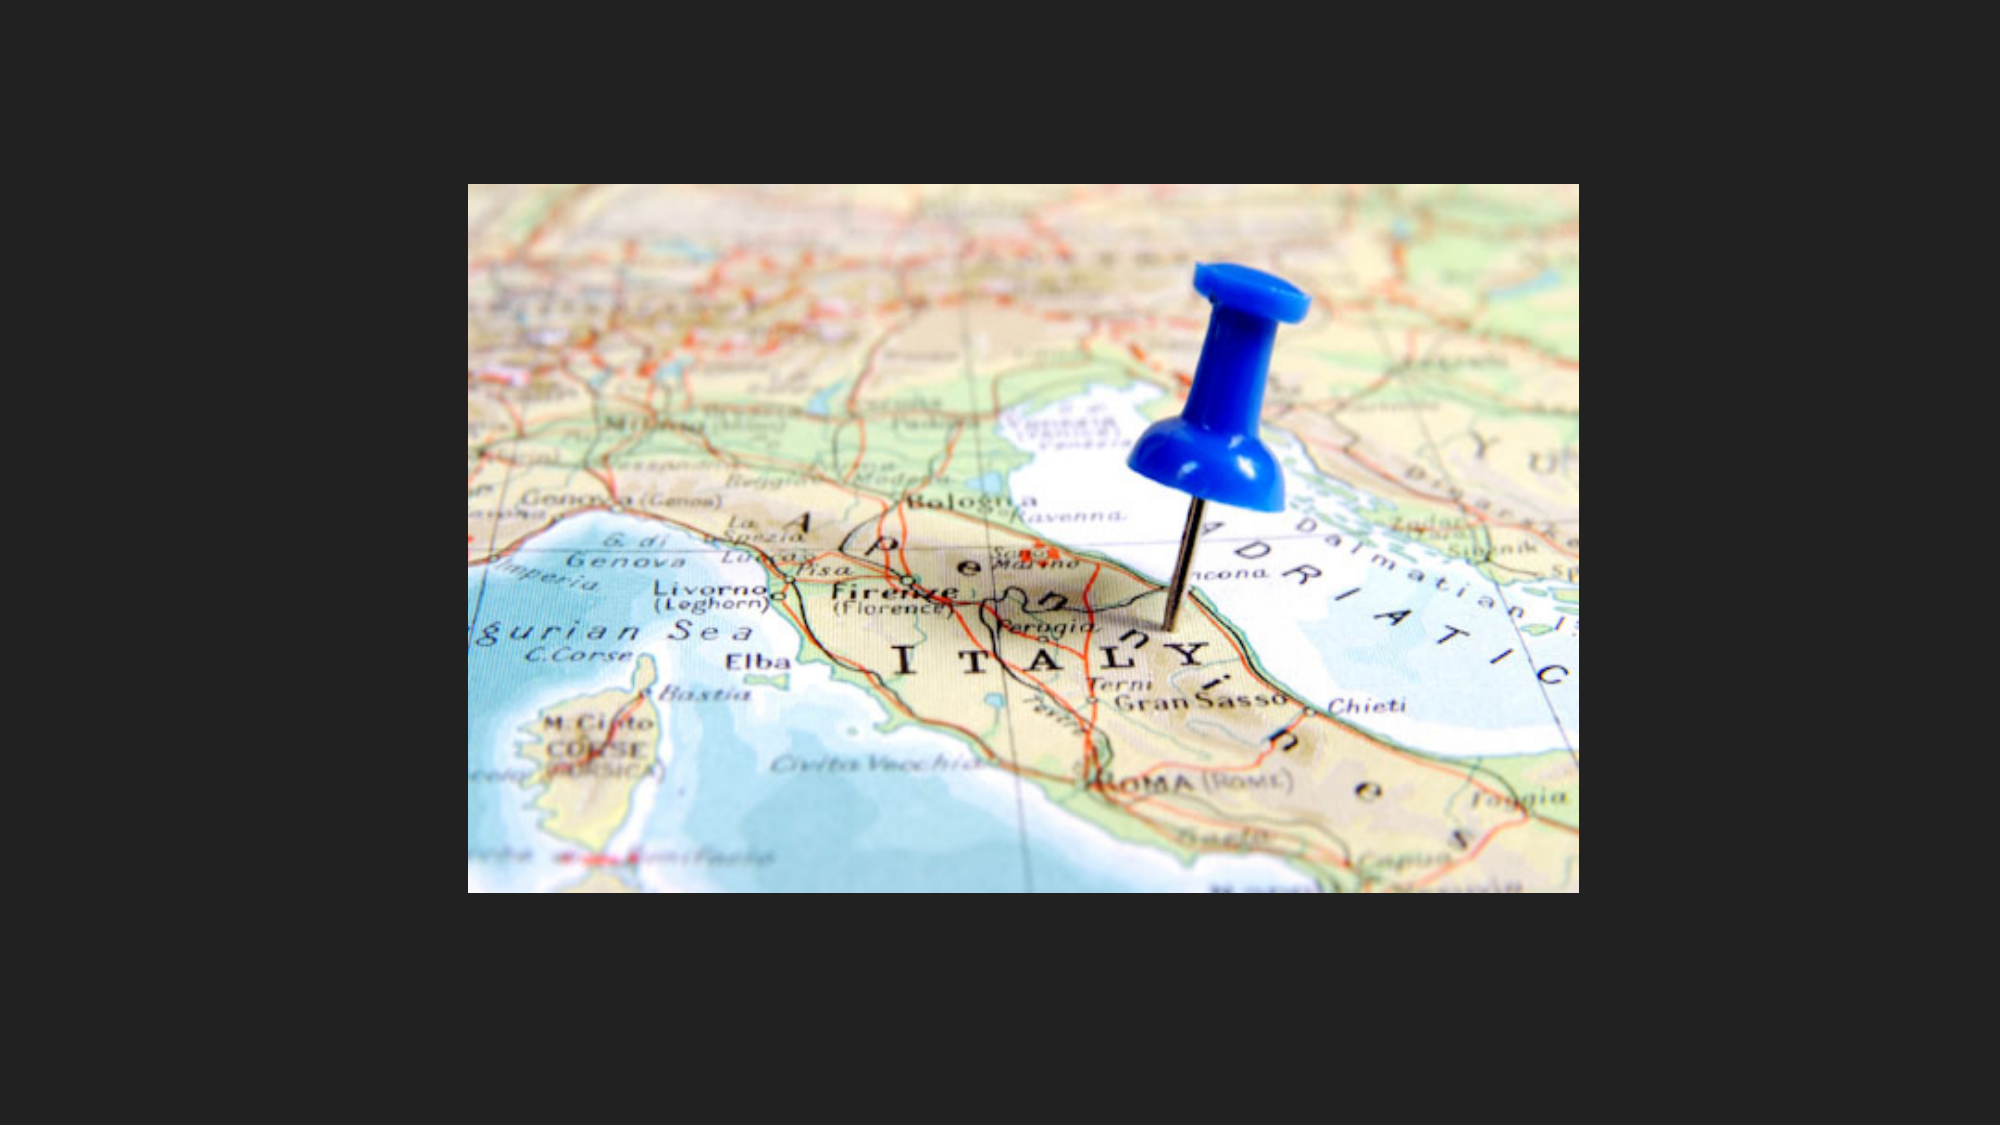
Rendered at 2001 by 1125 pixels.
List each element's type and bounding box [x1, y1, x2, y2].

picture [468, 184, 1579, 894]
